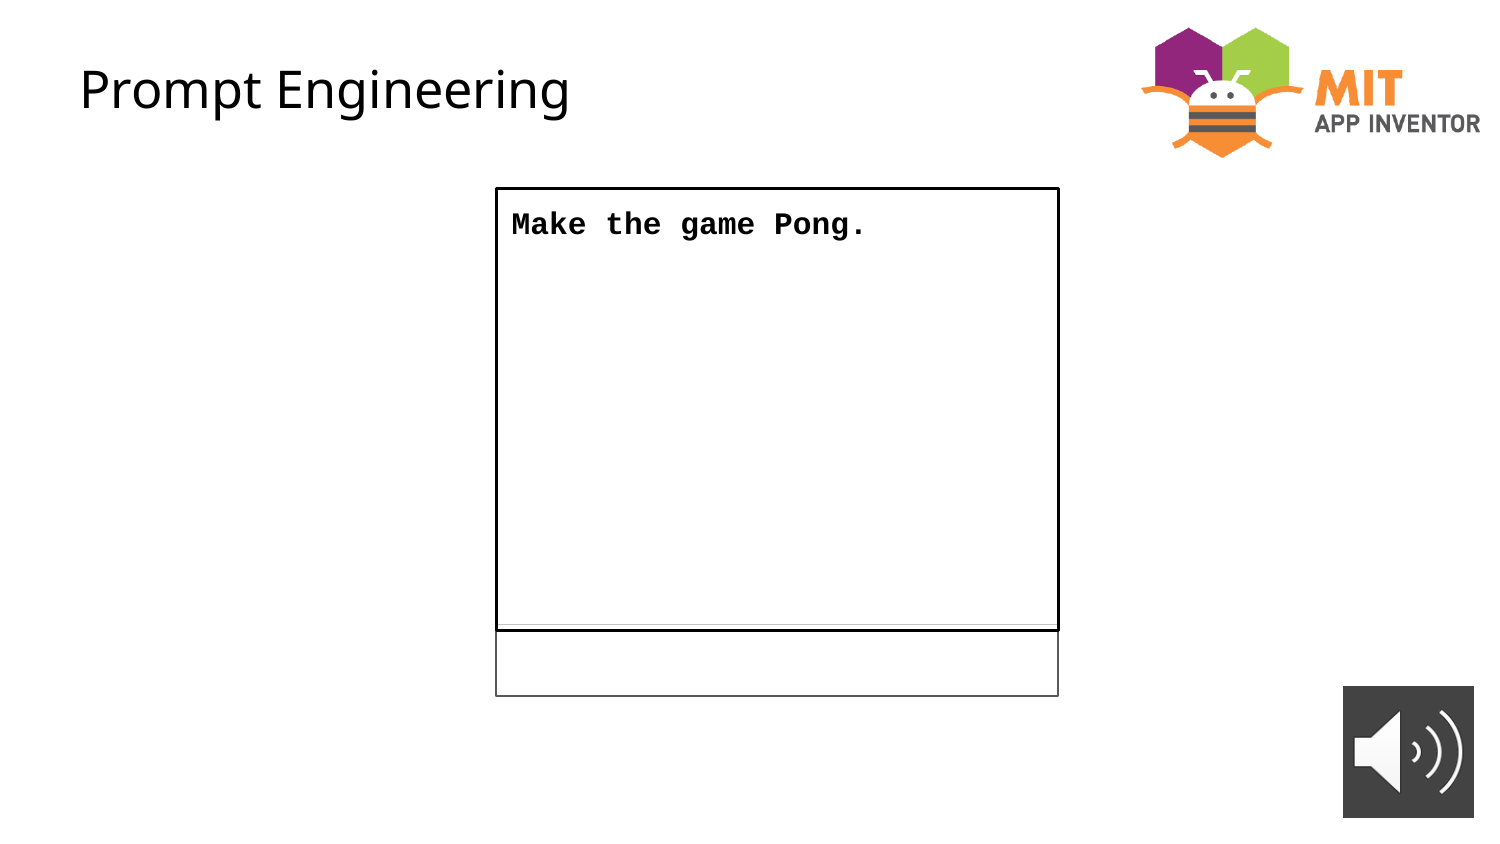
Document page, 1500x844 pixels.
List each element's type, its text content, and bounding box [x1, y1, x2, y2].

picture [1341, 685, 1476, 819]
text_box Make the game Pong. [496, 188, 1059, 631]
picture [1140, 26, 1480, 158]
text_box Prompt Engineering [64, 41, 878, 134]
text_box [495, 625, 1059, 696]
